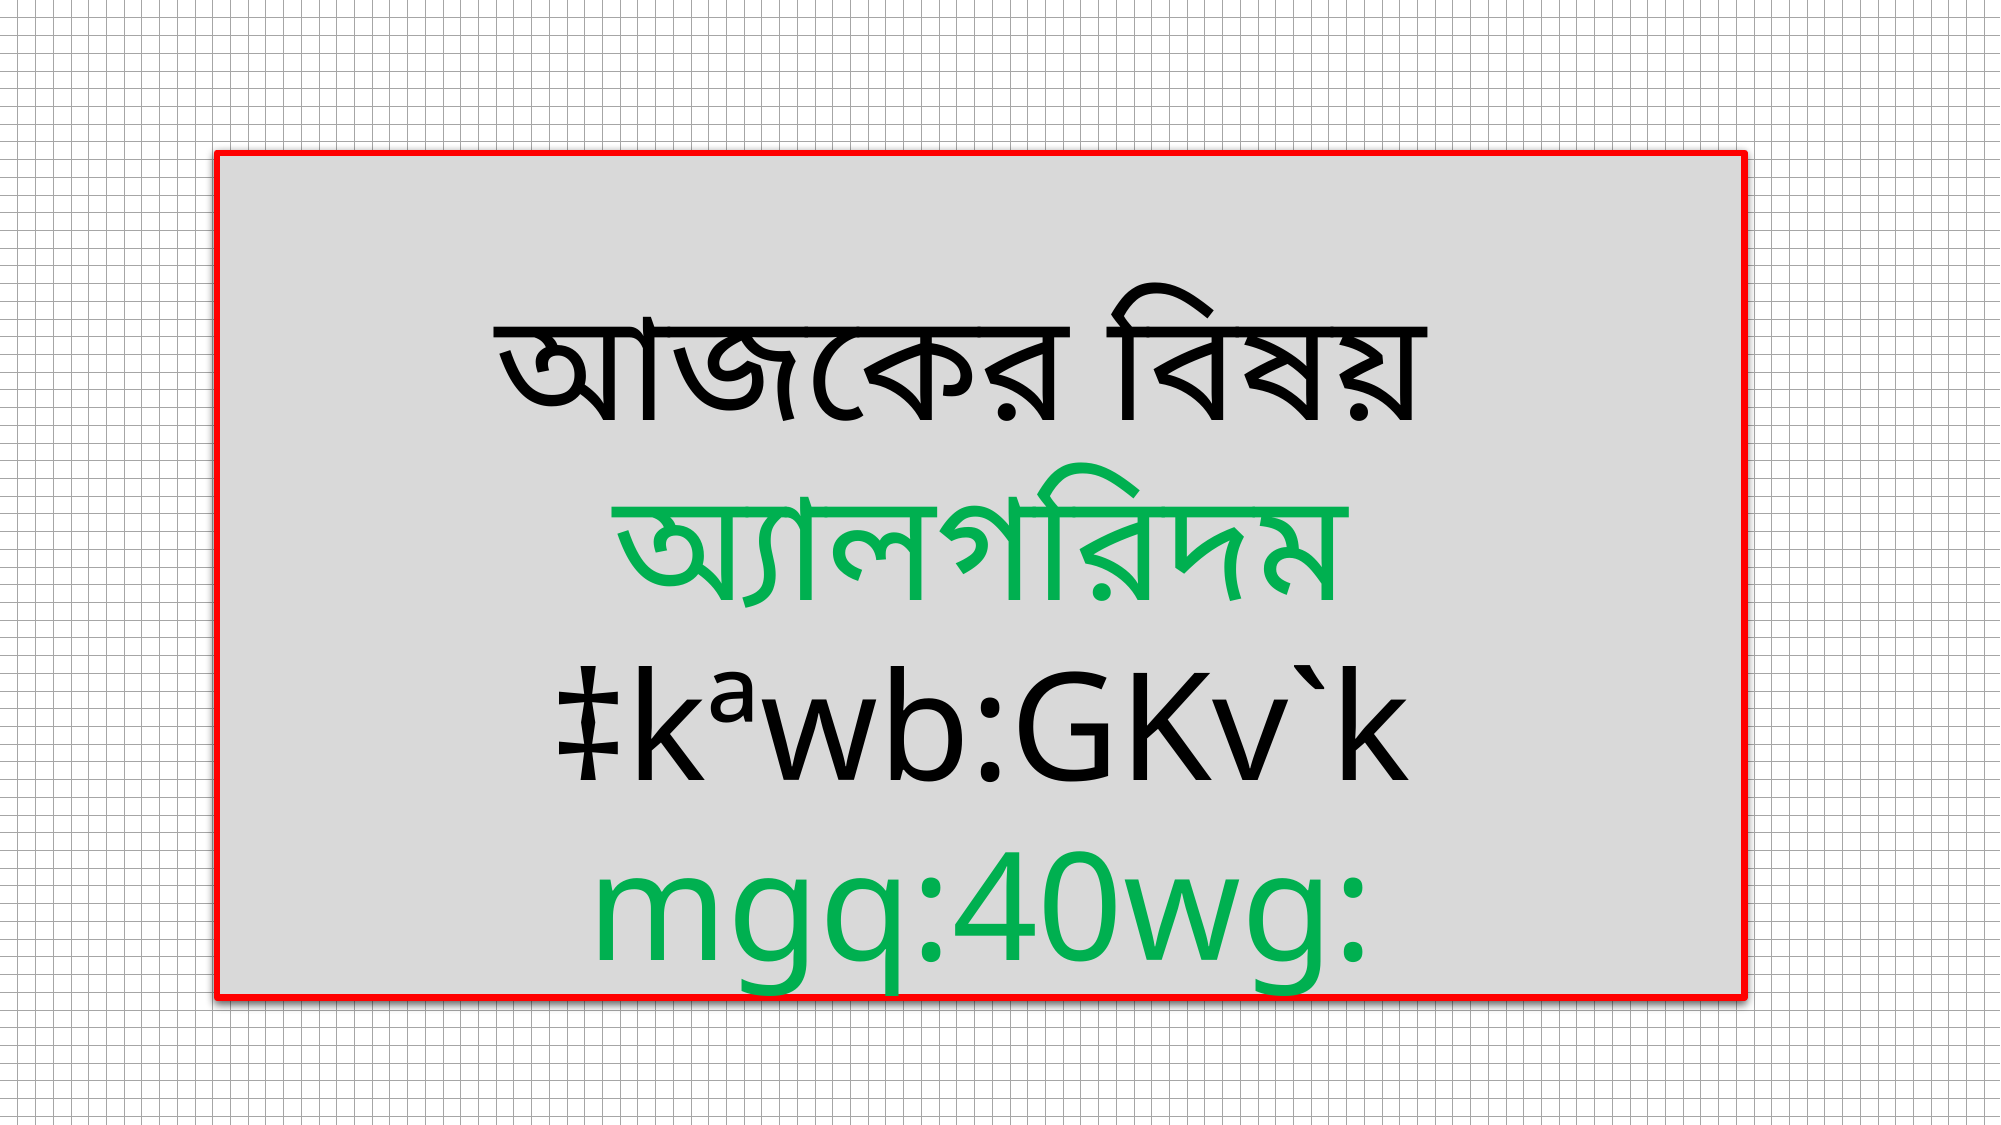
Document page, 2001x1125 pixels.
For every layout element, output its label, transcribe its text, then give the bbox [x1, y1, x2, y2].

text_box আজকের বিষয় অ্যালগরিদম ‡kªwb:GKv`k mgq:40wg: [216, 152, 1745, 998]
